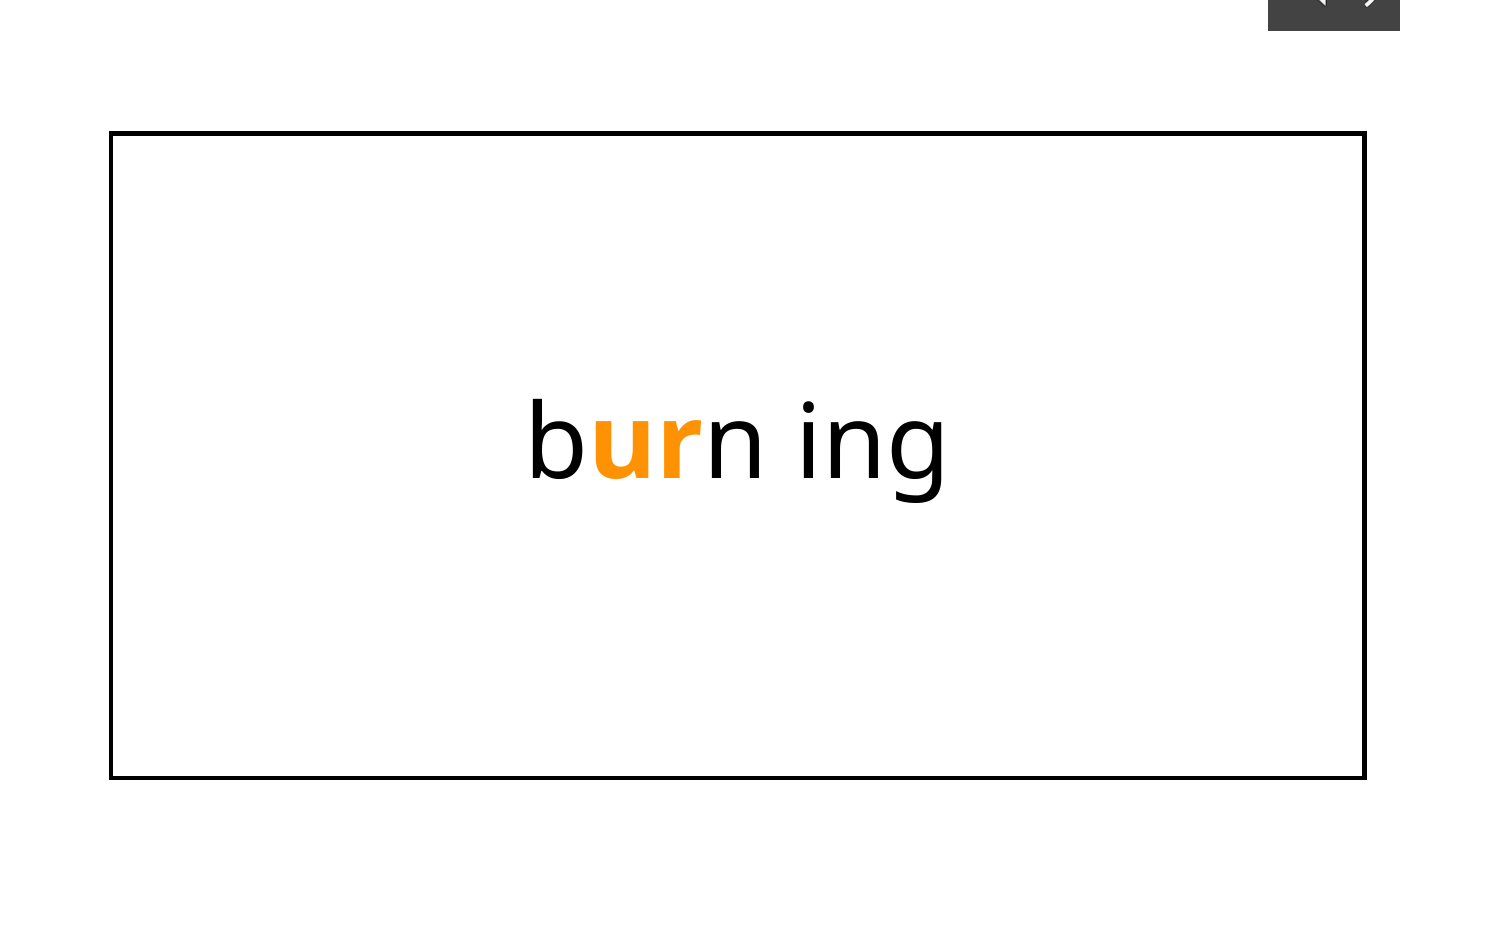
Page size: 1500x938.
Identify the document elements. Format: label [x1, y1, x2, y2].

text_box [110, 132, 1365, 779]
picture [1267, 0, 1401, 32]
